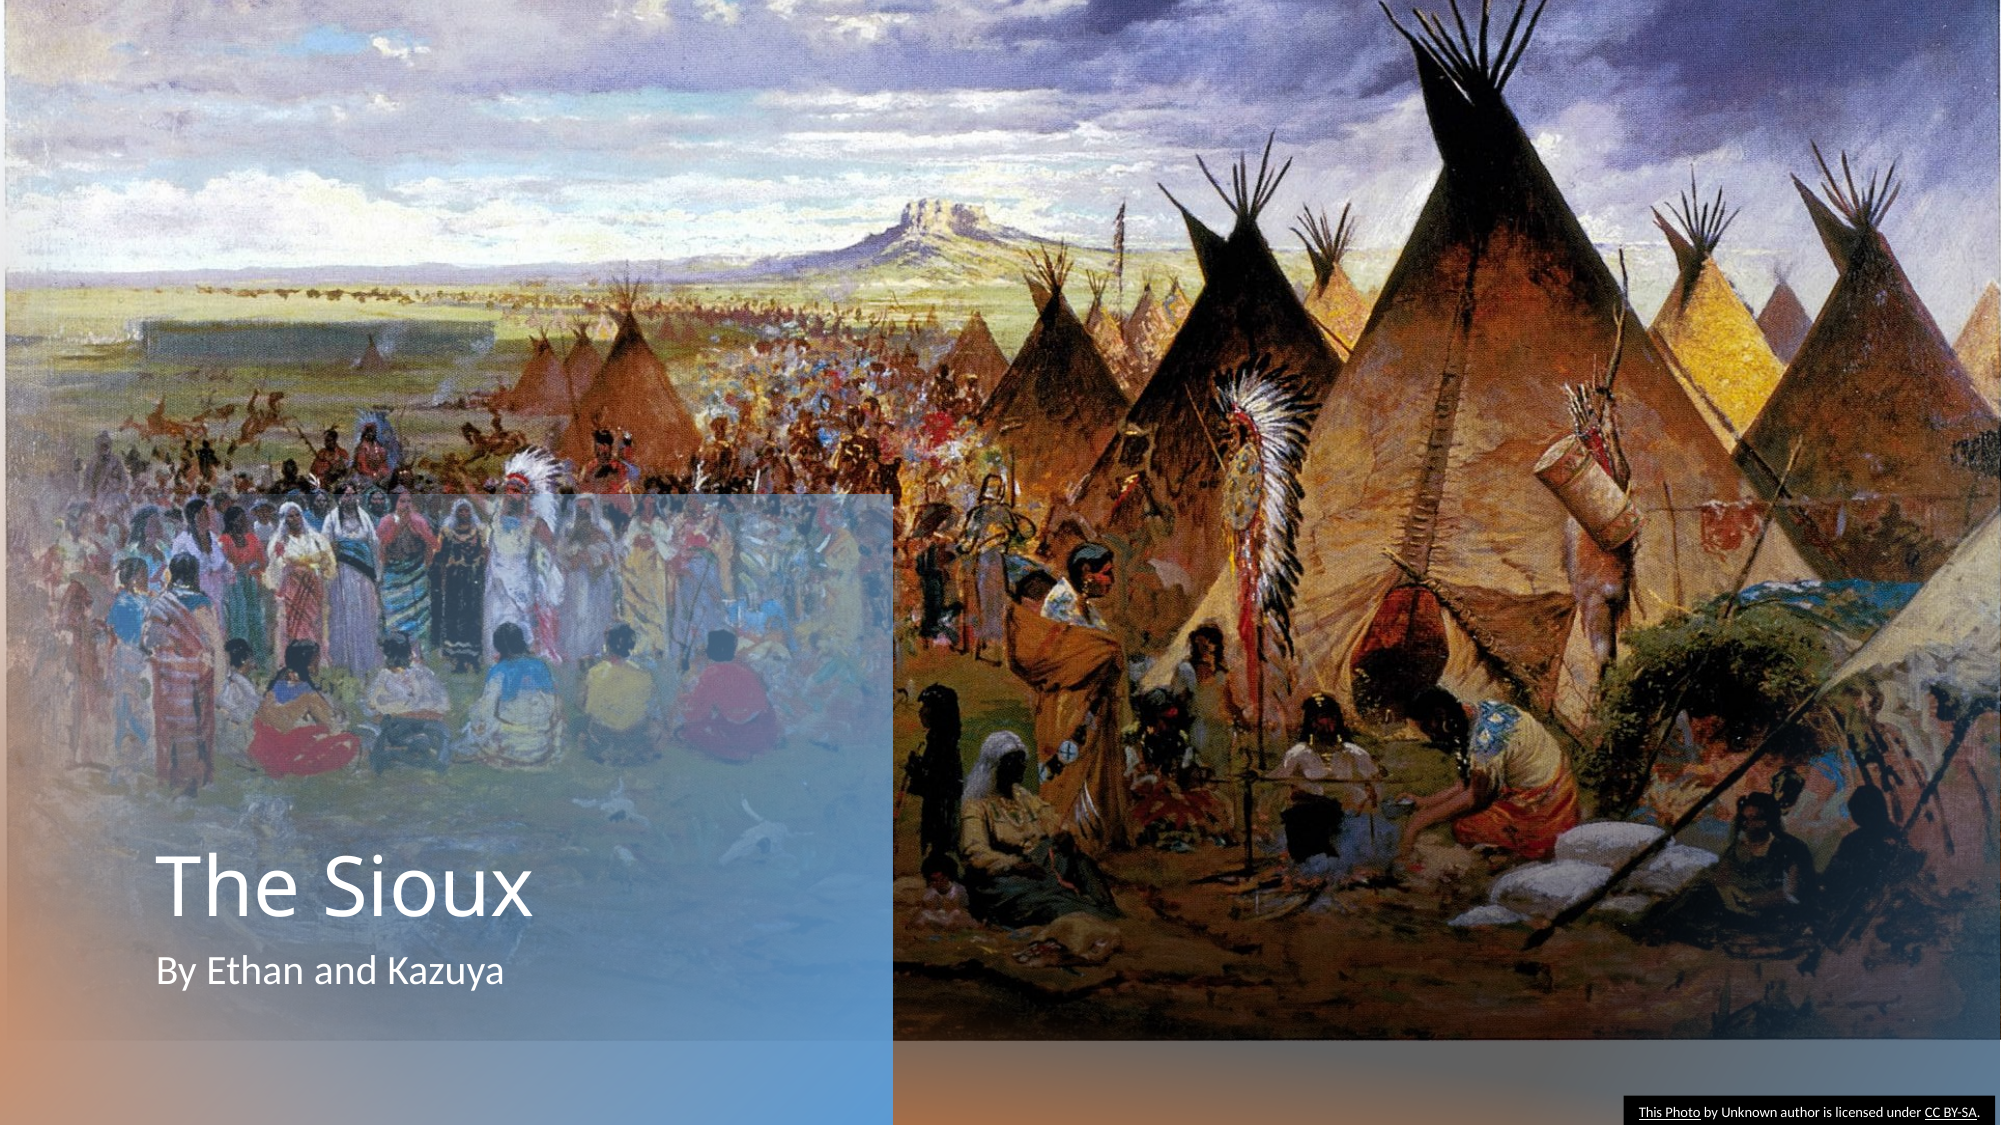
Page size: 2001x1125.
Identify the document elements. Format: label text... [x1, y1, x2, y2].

picture [1, 0, 2001, 1042]
text_box This Photo by Unknown author is licensed under CC BY-SA. [1623, 1095, 1996, 1125]
text_box [893, 1042, 2000, 1125]
text_box [0, 493, 893, 1125]
